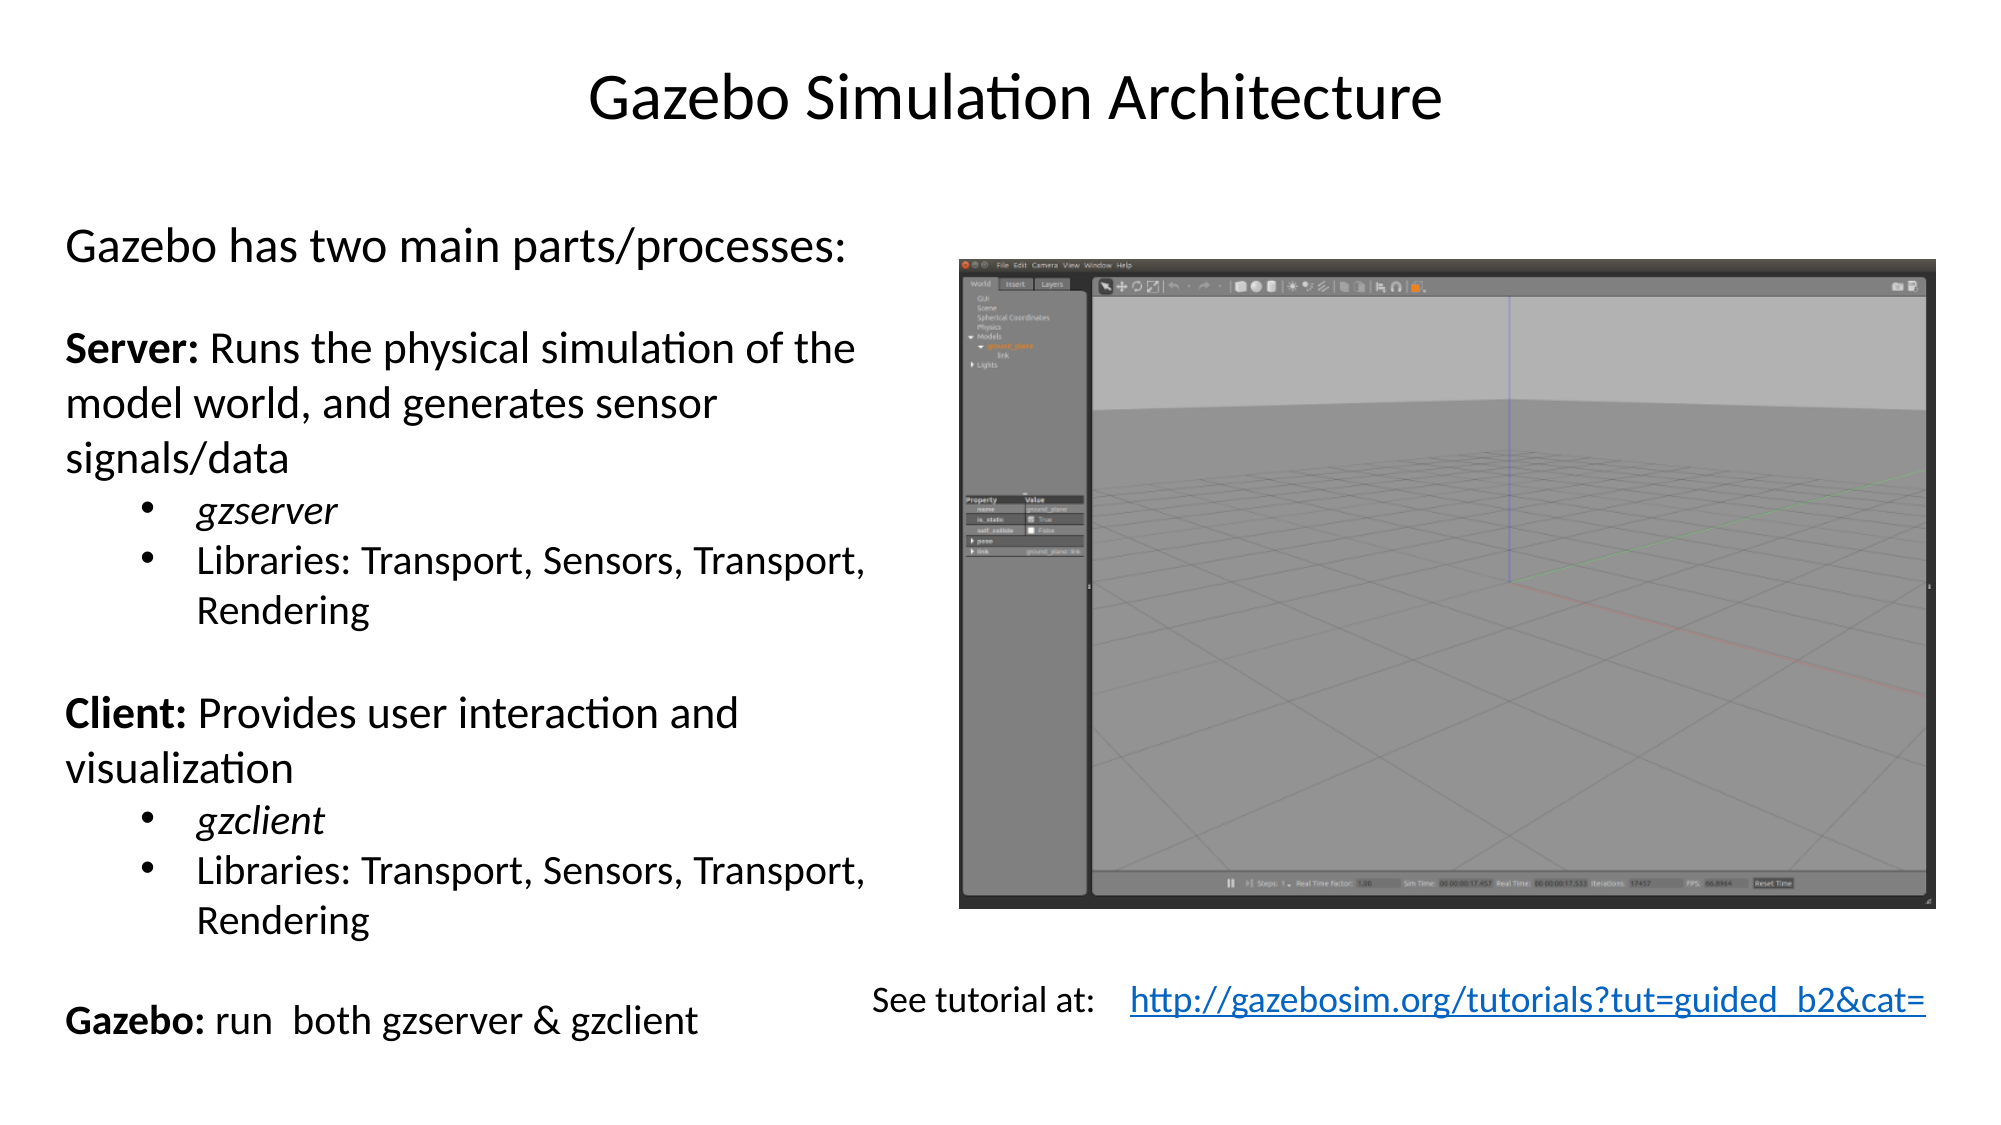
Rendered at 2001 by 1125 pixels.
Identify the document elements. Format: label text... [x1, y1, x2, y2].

picture [959, 259, 1936, 909]
text_box See tutorial at: http://gazebosim.org/tutorials?tut=guided_b2&cat= [894, 967, 1984, 1027]
text_box Gazebo has two main parts/processes: Server: Runs the physical simulation of the model world, and generates sensor signals/data gzserver Libraries: Transport, Sensors, Transport, Rendering Client: Provides user interaction and visualization gzclient Libraries: Transport, Sensors, Transport, Rendering Gazebo: run both gzserver & gzclient [50, 205, 894, 1050]
text_box Gazebo Simulation Architecture [240, 45, 1794, 140]
